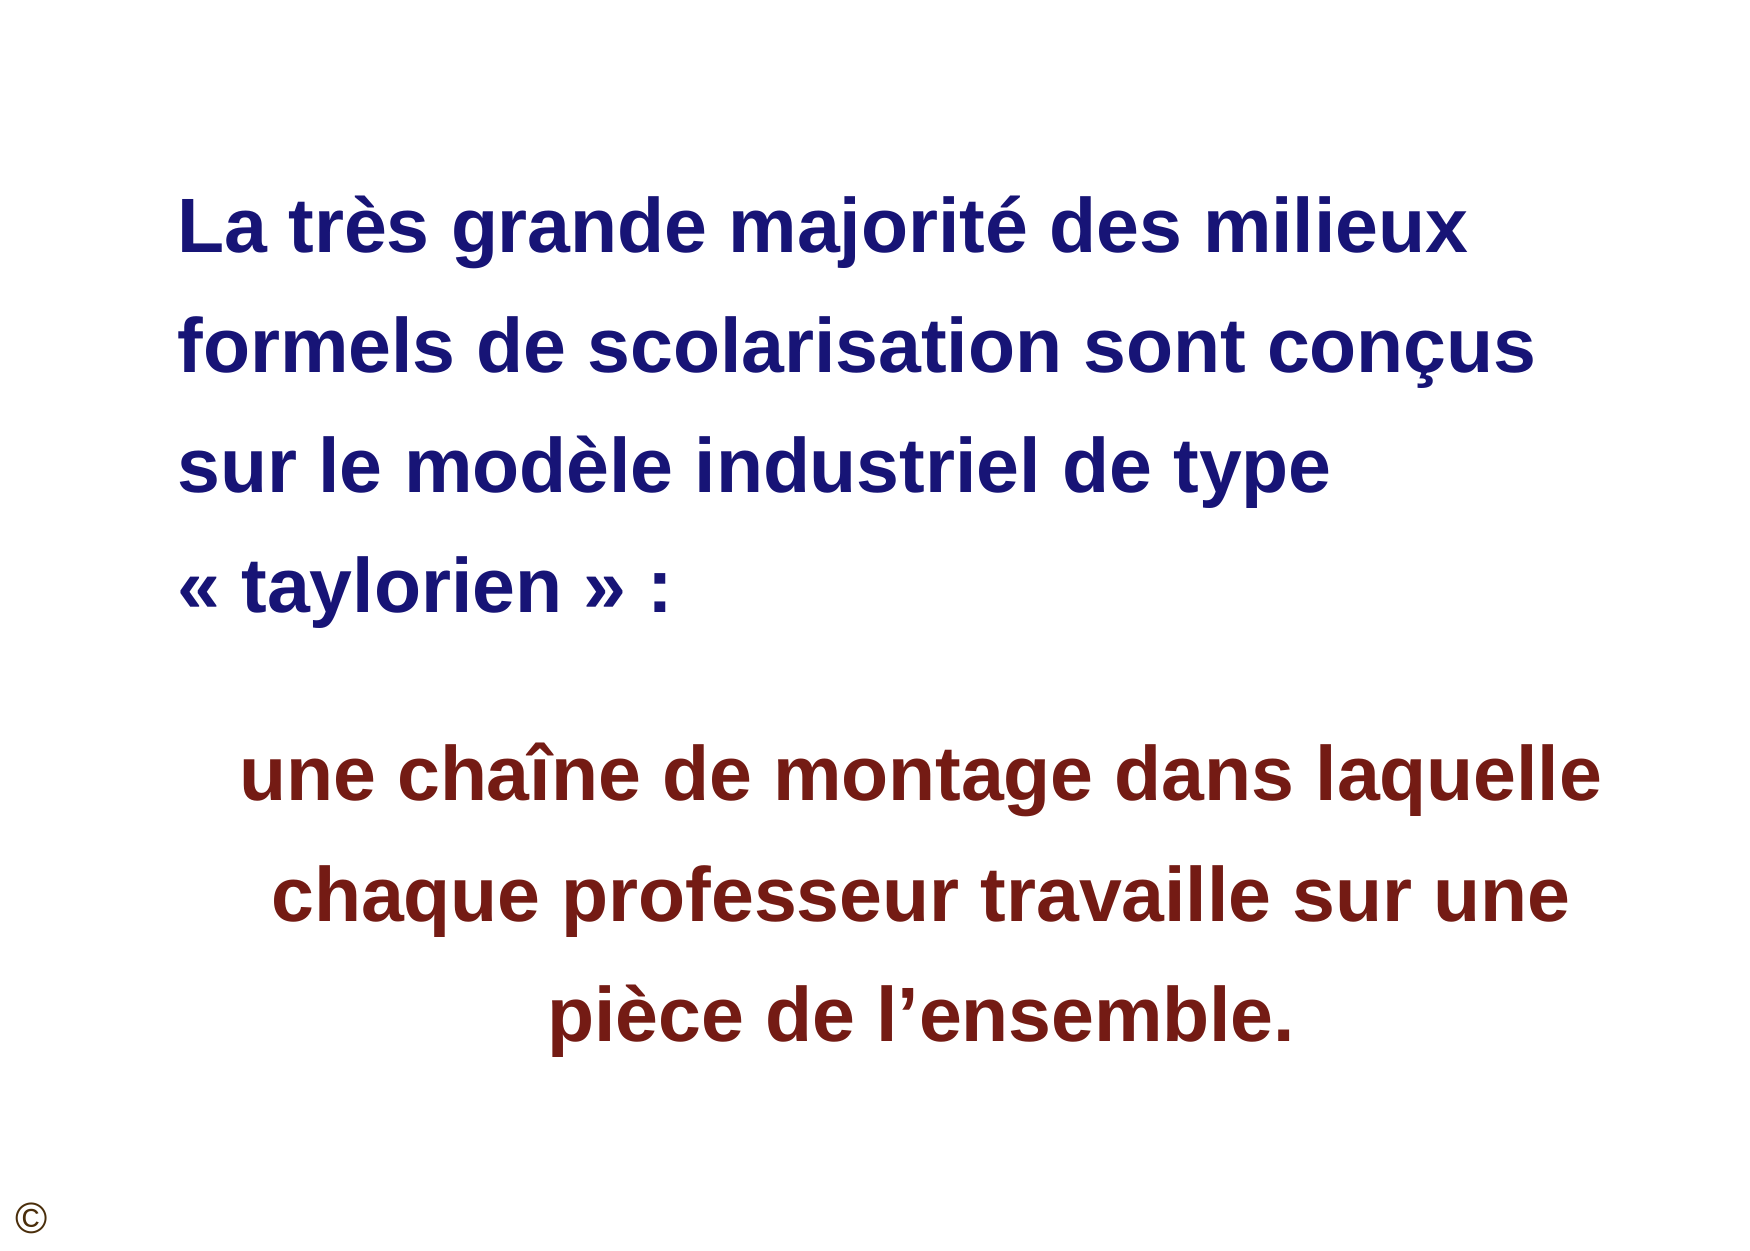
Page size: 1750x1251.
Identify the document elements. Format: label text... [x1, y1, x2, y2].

text_box une chaîne de montage dans laquelle chaque professeur travaille sur une pièce de l’ensemble. [199, 687, 1644, 1066]
text_box La très grande majorité des milieux formels de scolarisation sont conçus sur le modèle industriel de type « taylorien » : [160, 138, 1605, 637]
